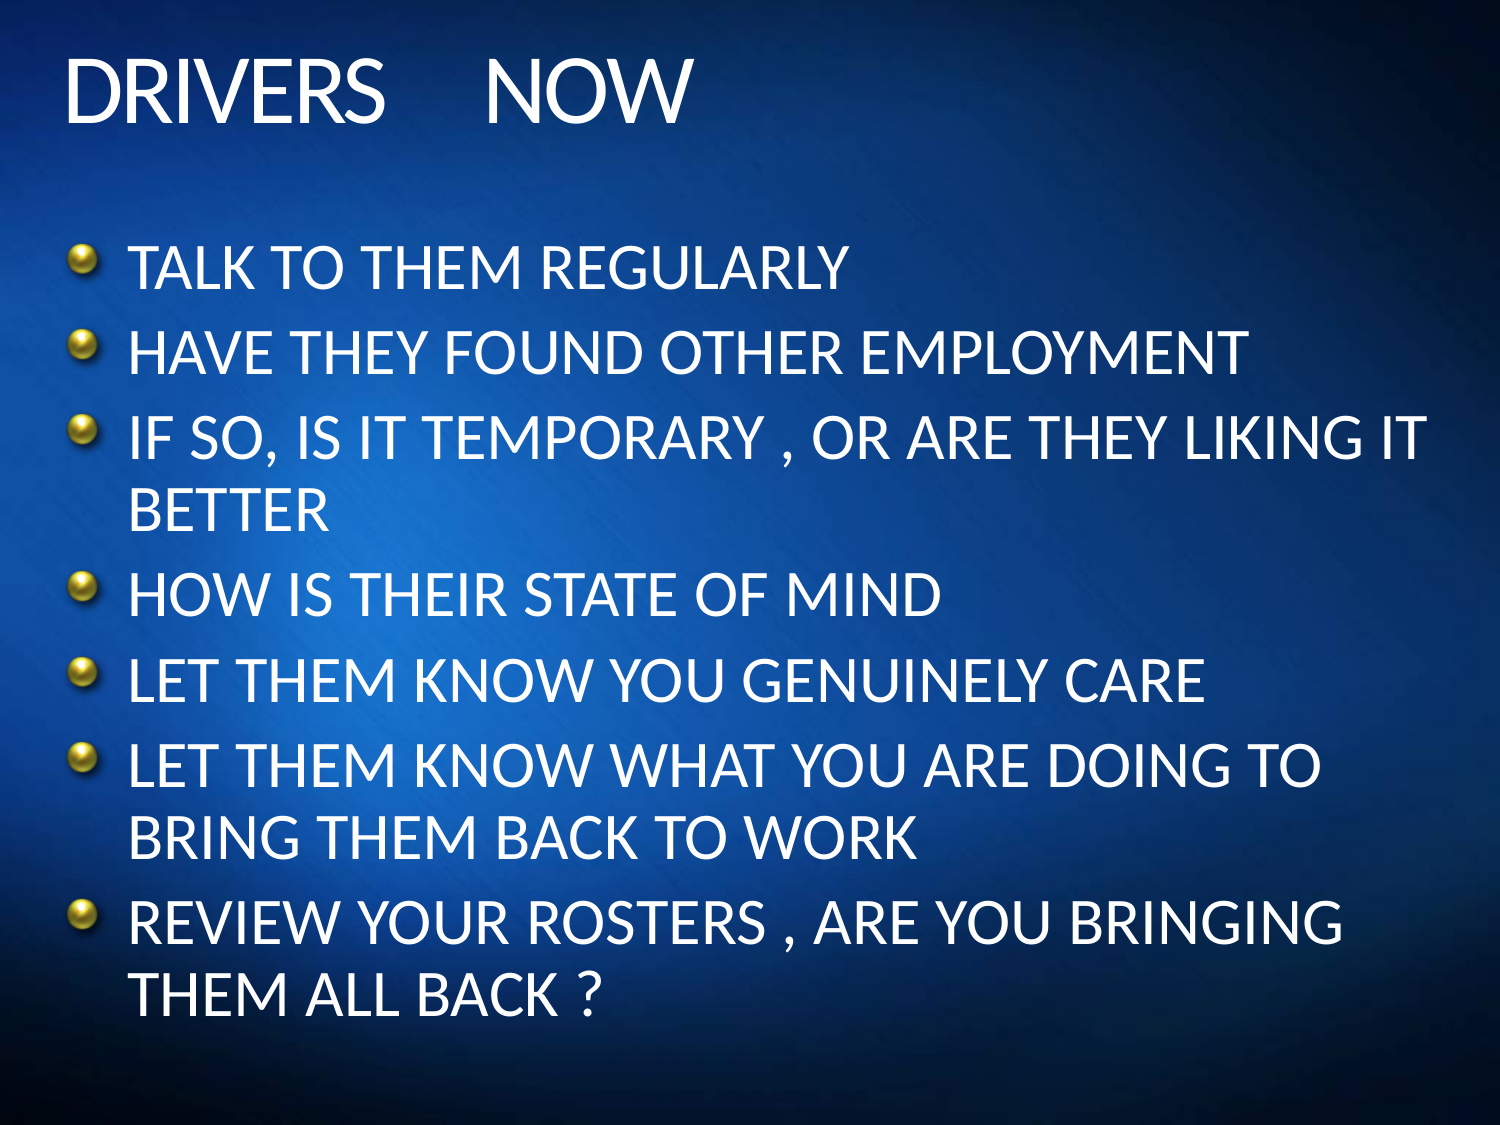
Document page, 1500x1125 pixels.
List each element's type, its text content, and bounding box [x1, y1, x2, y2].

list TALK TO THEM REGULARLY HAVE THEY FOUND OTHER EMPLOYMENT IF SO, IS IT TEMPORARY , OR ARE THEY LIKING IT BETTER HOW IS THEIR STATE OF MIND LET THEM KNOW YOU GENUINELY CARE LET THEM KNOW WHAT YOU ARE DOING TO BRING THEM BACK TO WORK REVIEW YOUR ROSTERS , ARE YOU BRINGING THEM ALL BACK ? [62, 231, 1438, 1056]
title DRIVERS NOW [62, 37, 1438, 147]
picture [0, 0, 1500, 1125]
